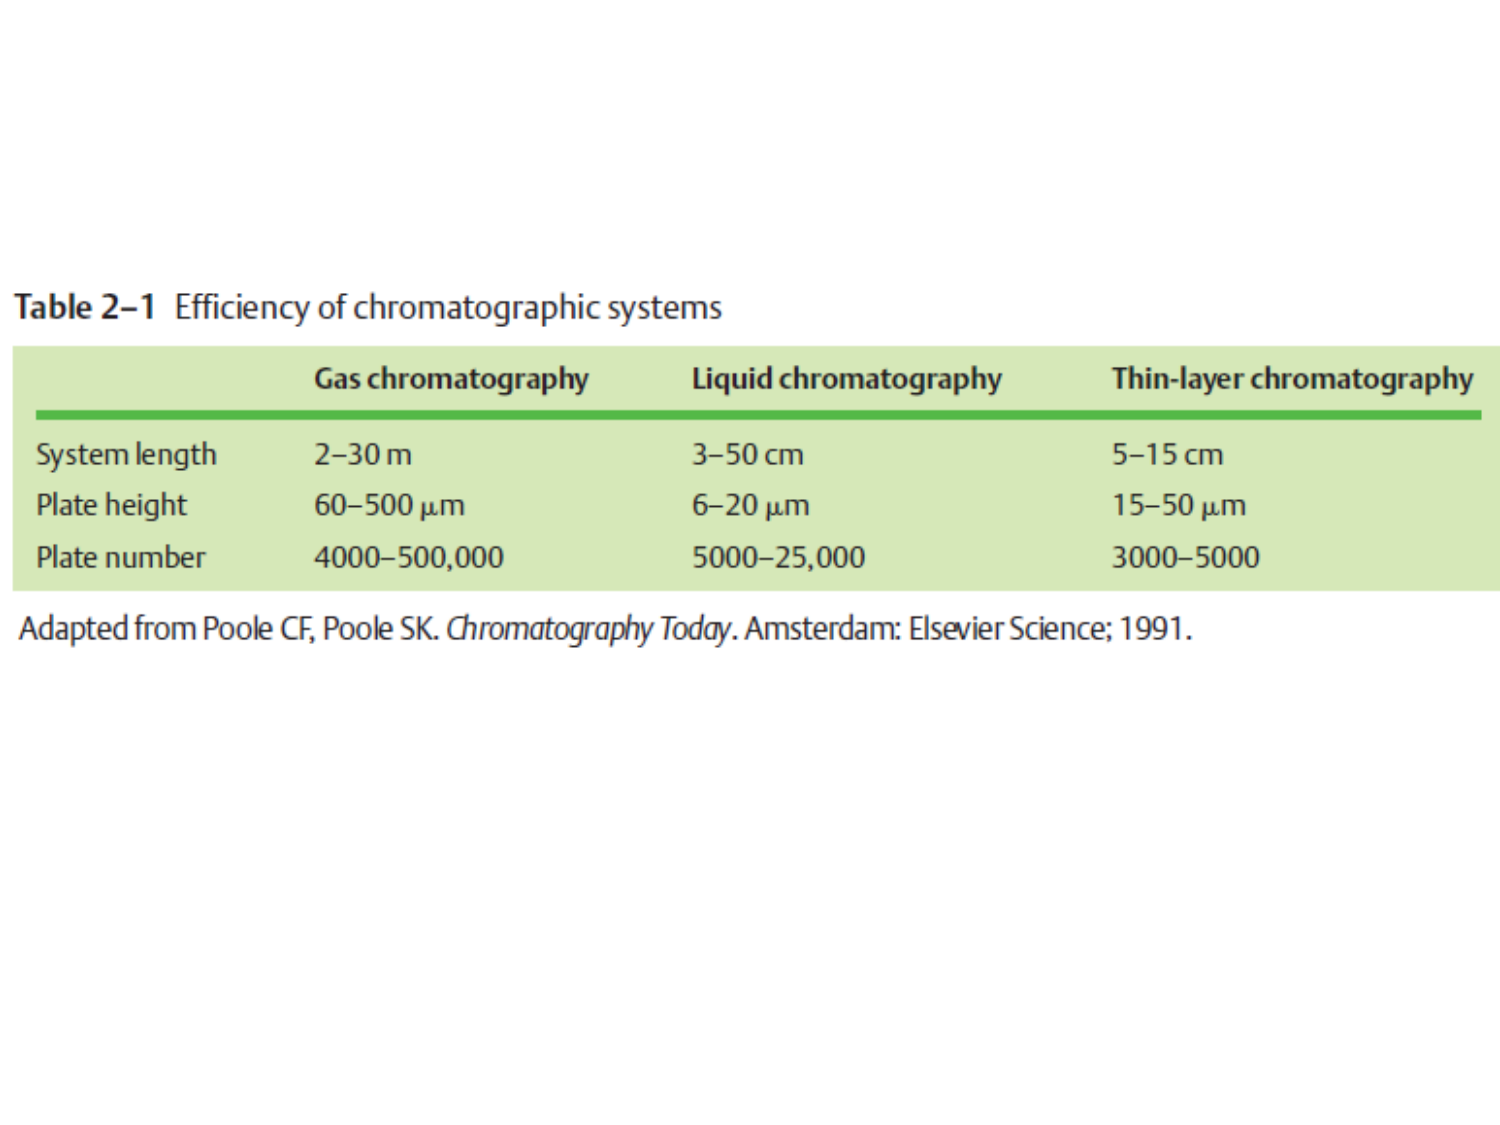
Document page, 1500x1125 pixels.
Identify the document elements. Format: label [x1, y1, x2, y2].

picture [0, 257, 1500, 680]
